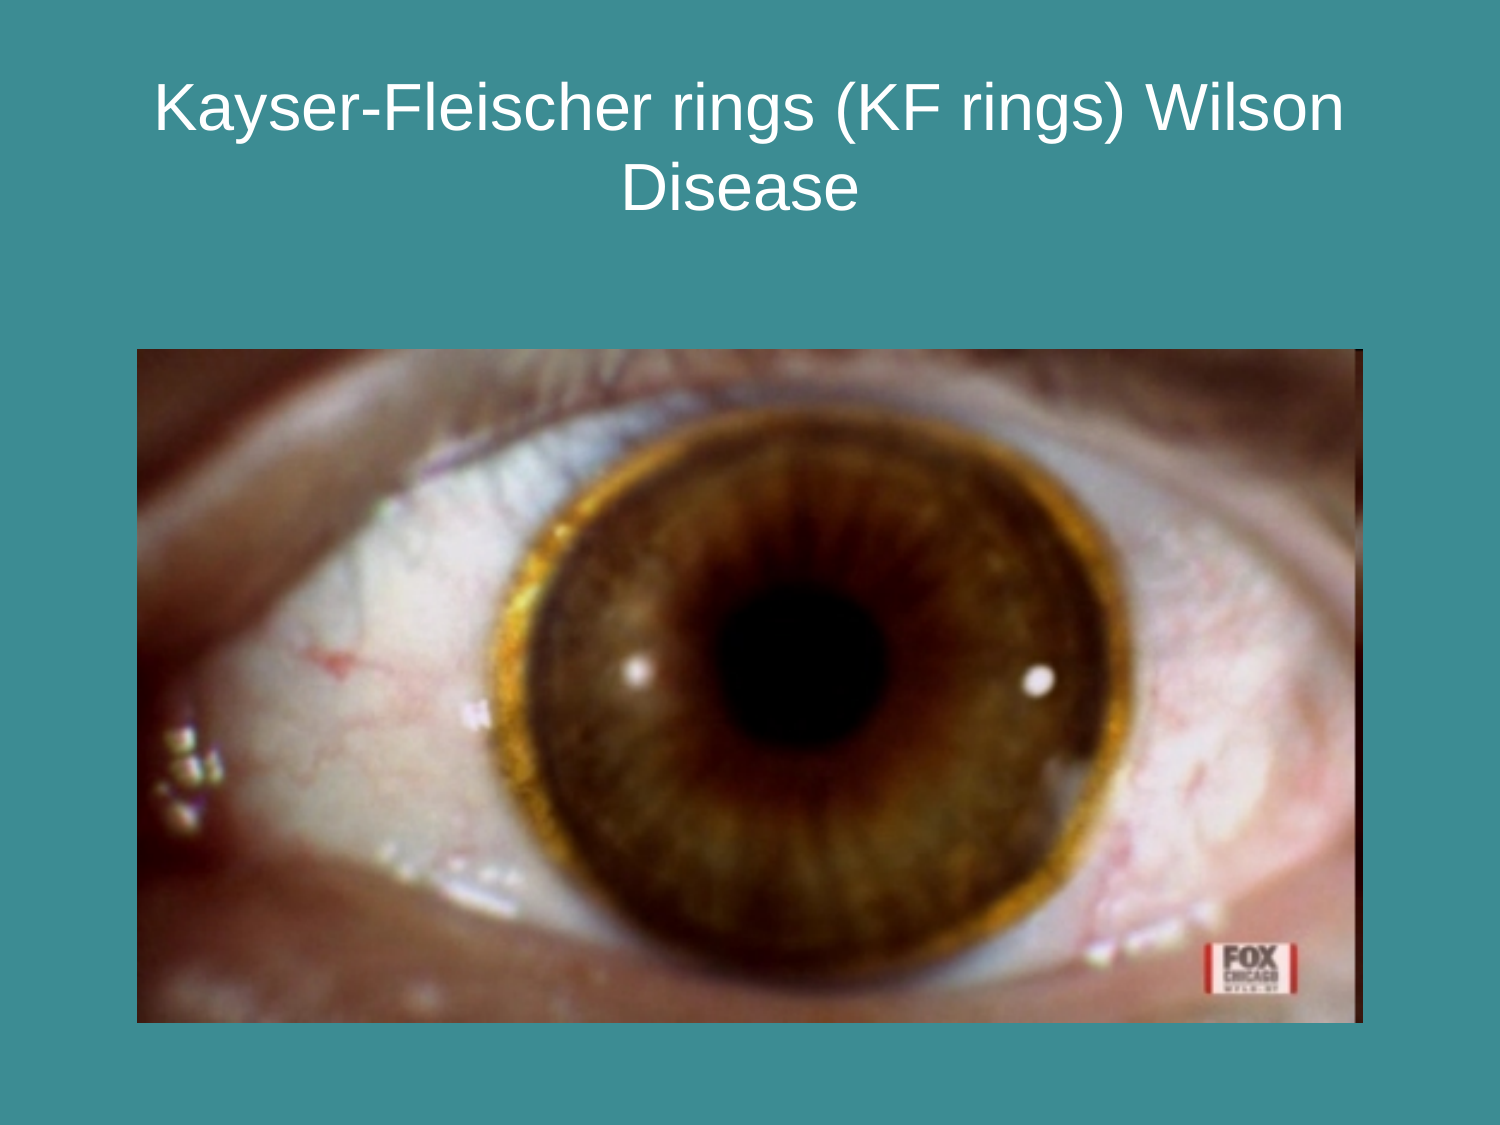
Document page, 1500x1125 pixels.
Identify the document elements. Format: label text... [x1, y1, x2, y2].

title Kayser-Fleischer rings (KF rings) Wilson Disease [75, 50, 1425, 238]
picture [137, 349, 1363, 1023]
